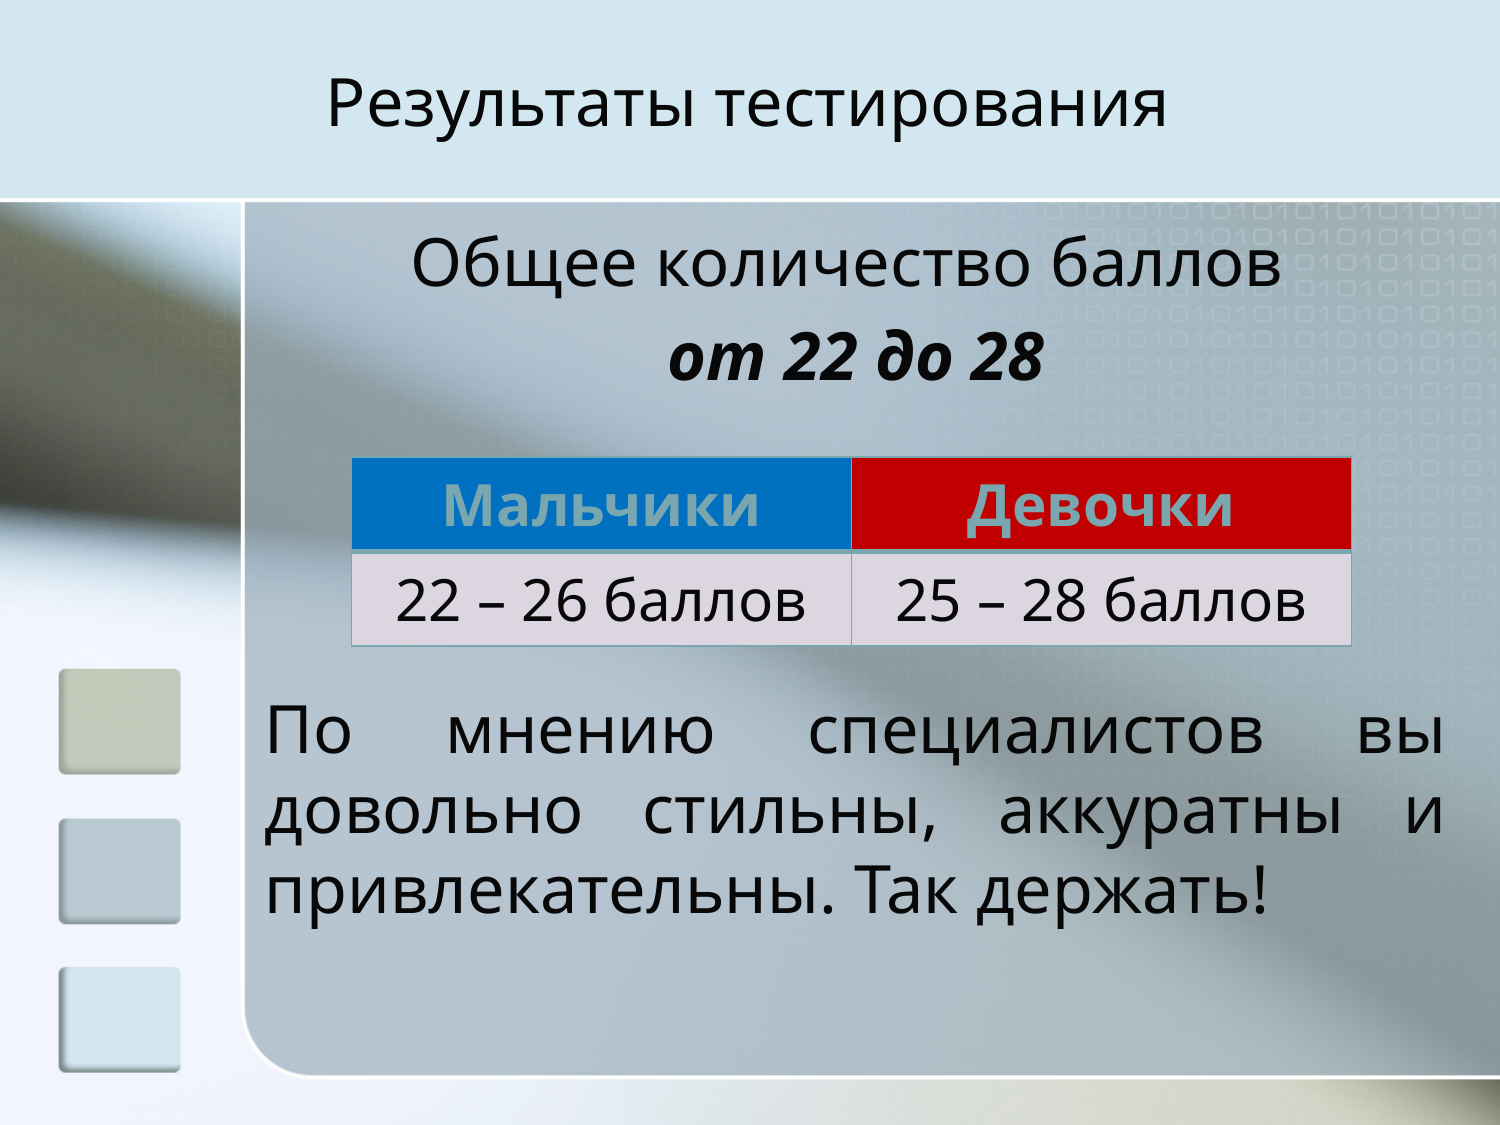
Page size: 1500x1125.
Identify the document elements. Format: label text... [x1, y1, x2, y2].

title Результаты тестирования [34, 12, 1462, 188]
table_header Мальчики [352, 458, 851, 549]
picture [0, 0, 1500, 1125]
table_cell 25 – 28 баллов [852, 554, 1351, 645]
table_cell 22 – 26 баллов [352, 554, 851, 645]
list Общее количество баллов от 22 до 28 По мнению специалистов вы довольно стильны, аккуратны и привлекательны. Так держать! [249, 212, 1463, 1076]
table_header Девочки [852, 458, 1351, 549]
